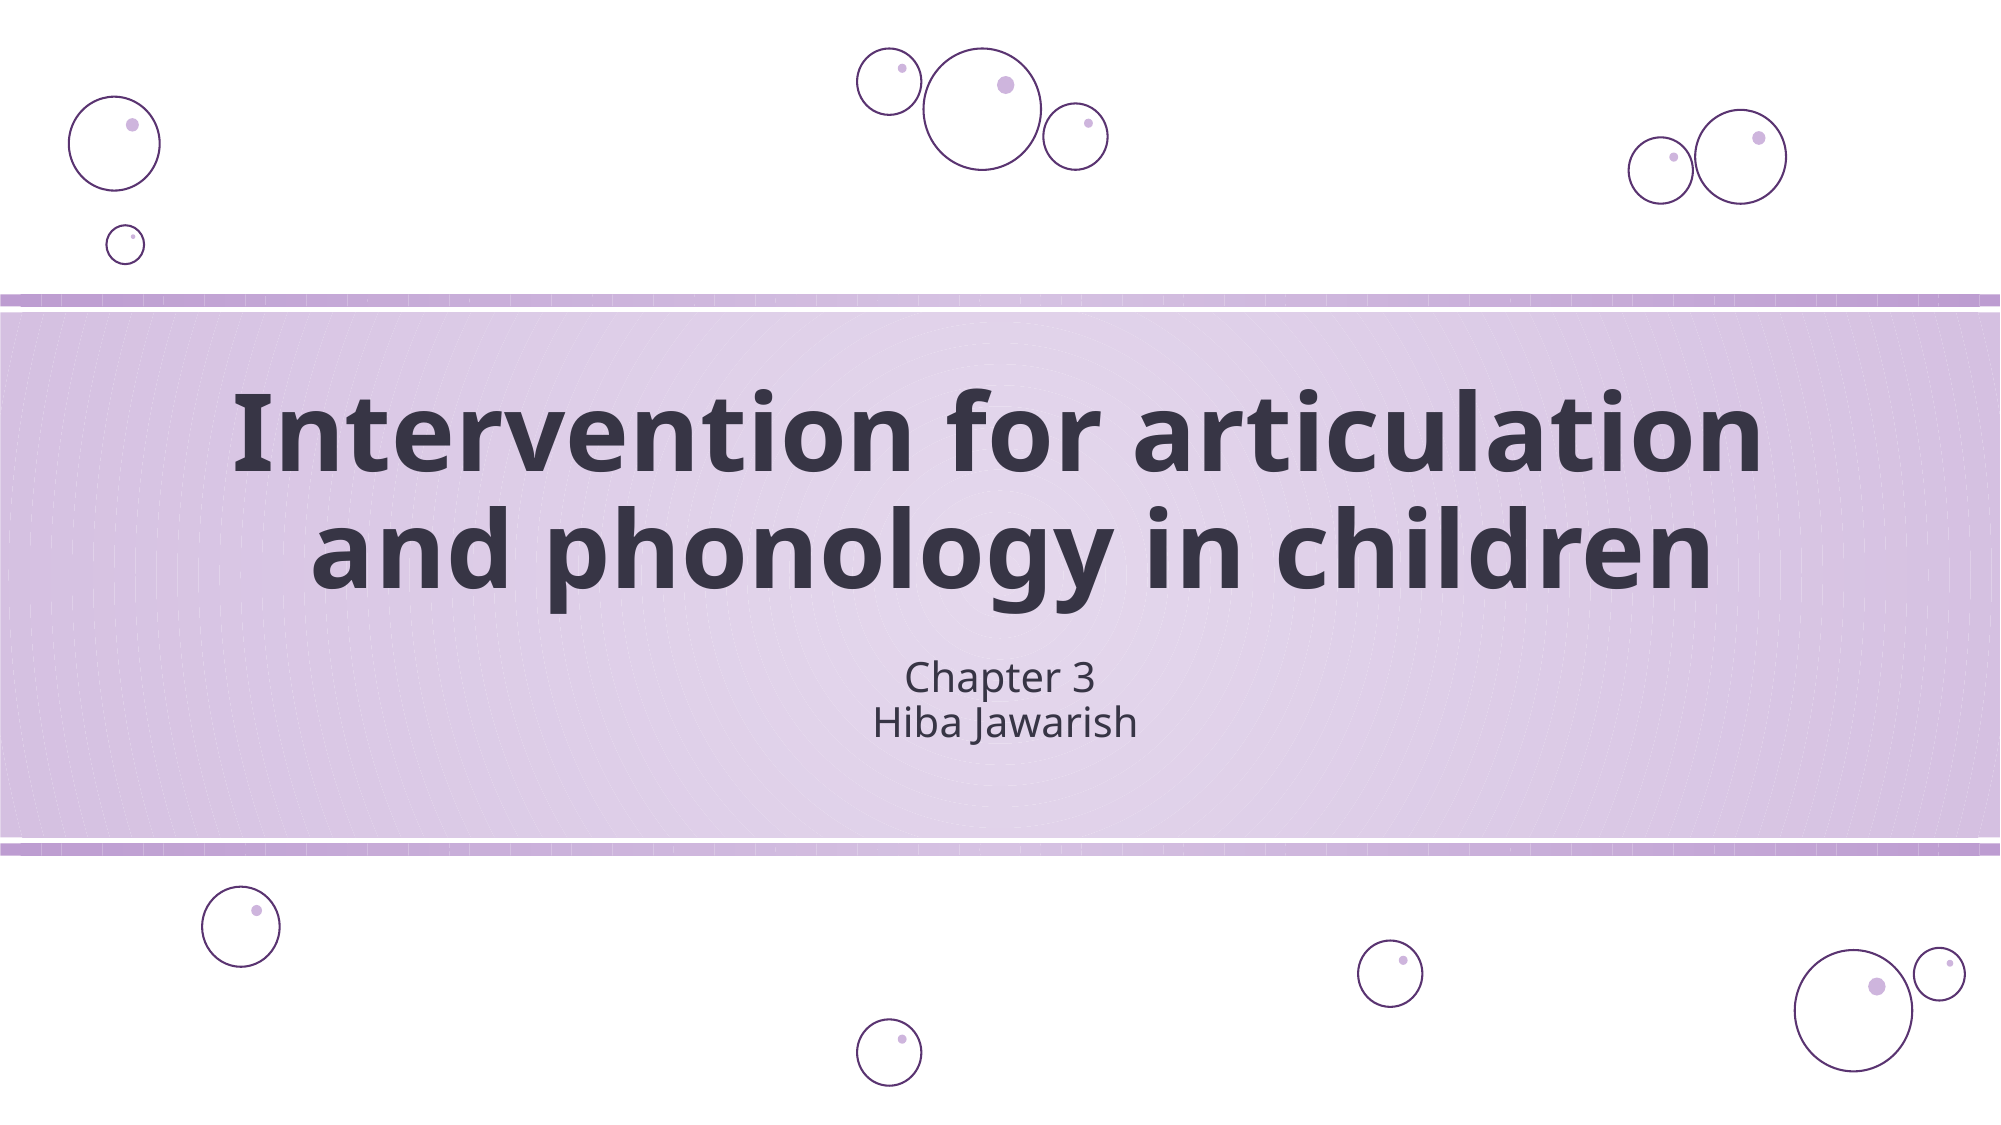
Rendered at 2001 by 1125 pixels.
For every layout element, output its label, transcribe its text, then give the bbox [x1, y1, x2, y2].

subtitle Chapter 3 Hiba Jawarish [212, 649, 1788, 800]
title Intervention for articulation and phonology in children [212, 336, 1788, 620]
